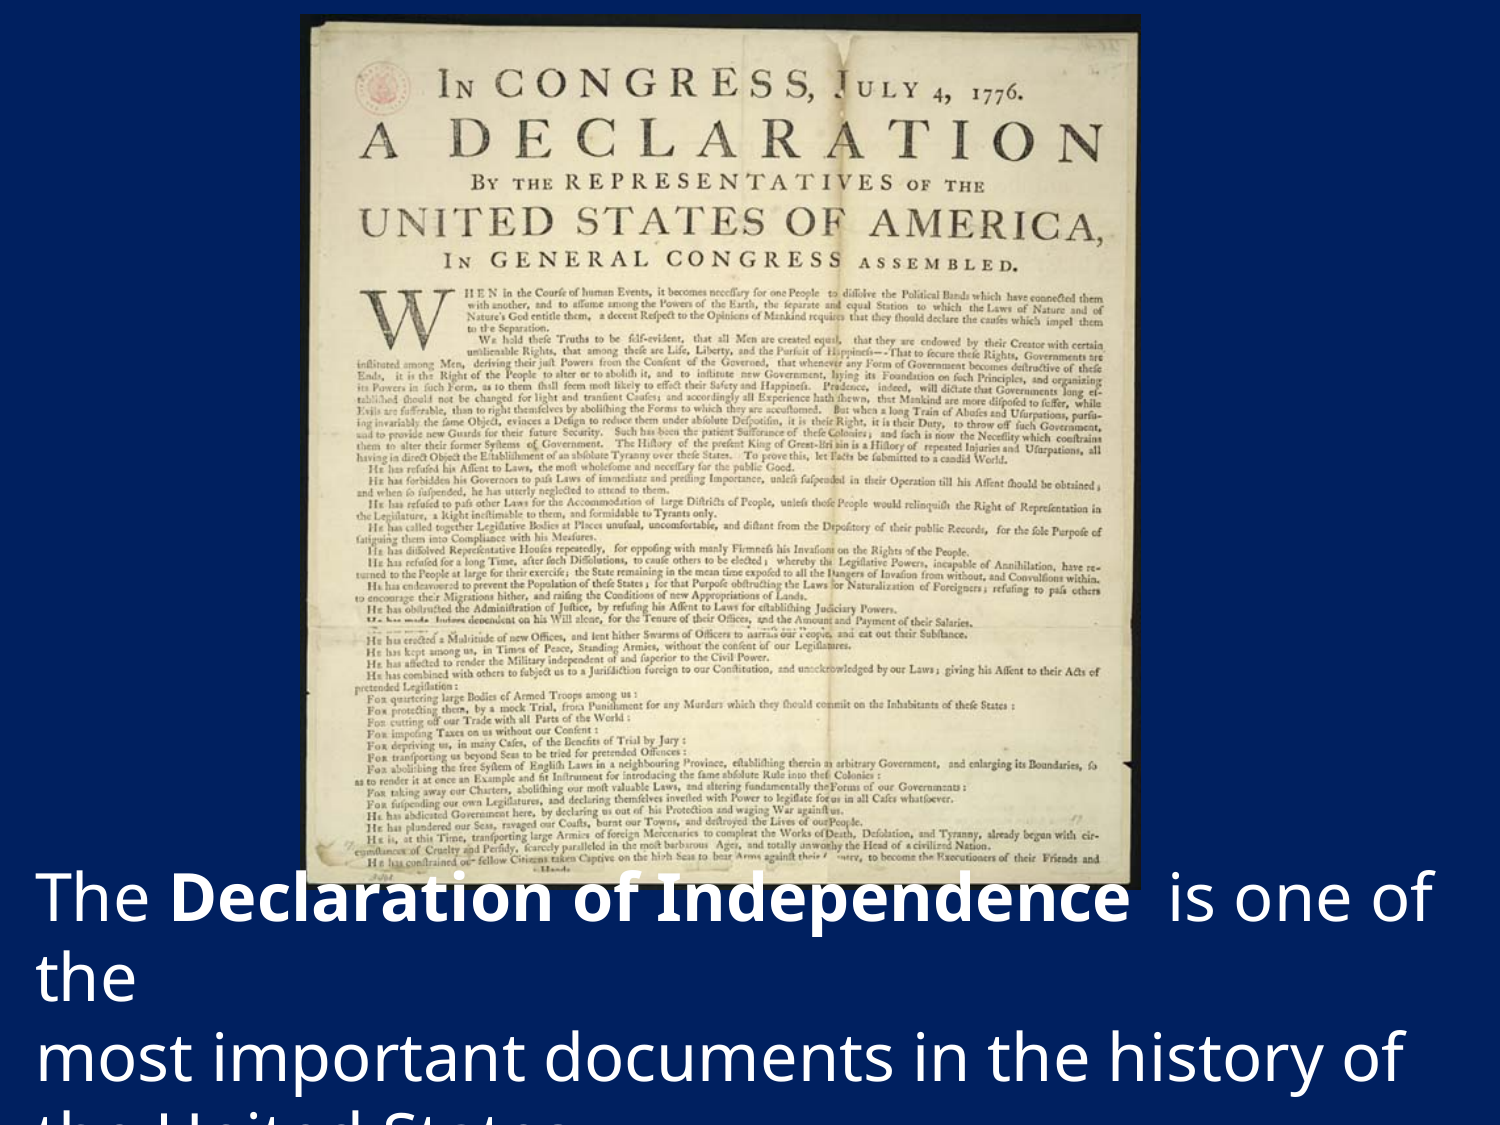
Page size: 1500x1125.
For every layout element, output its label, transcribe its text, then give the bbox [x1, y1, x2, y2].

picture [299, 14, 1141, 890]
text_box The Declaration of Independence is one of the most important documents in the history of the United States. [20, 847, 1471, 1125]
